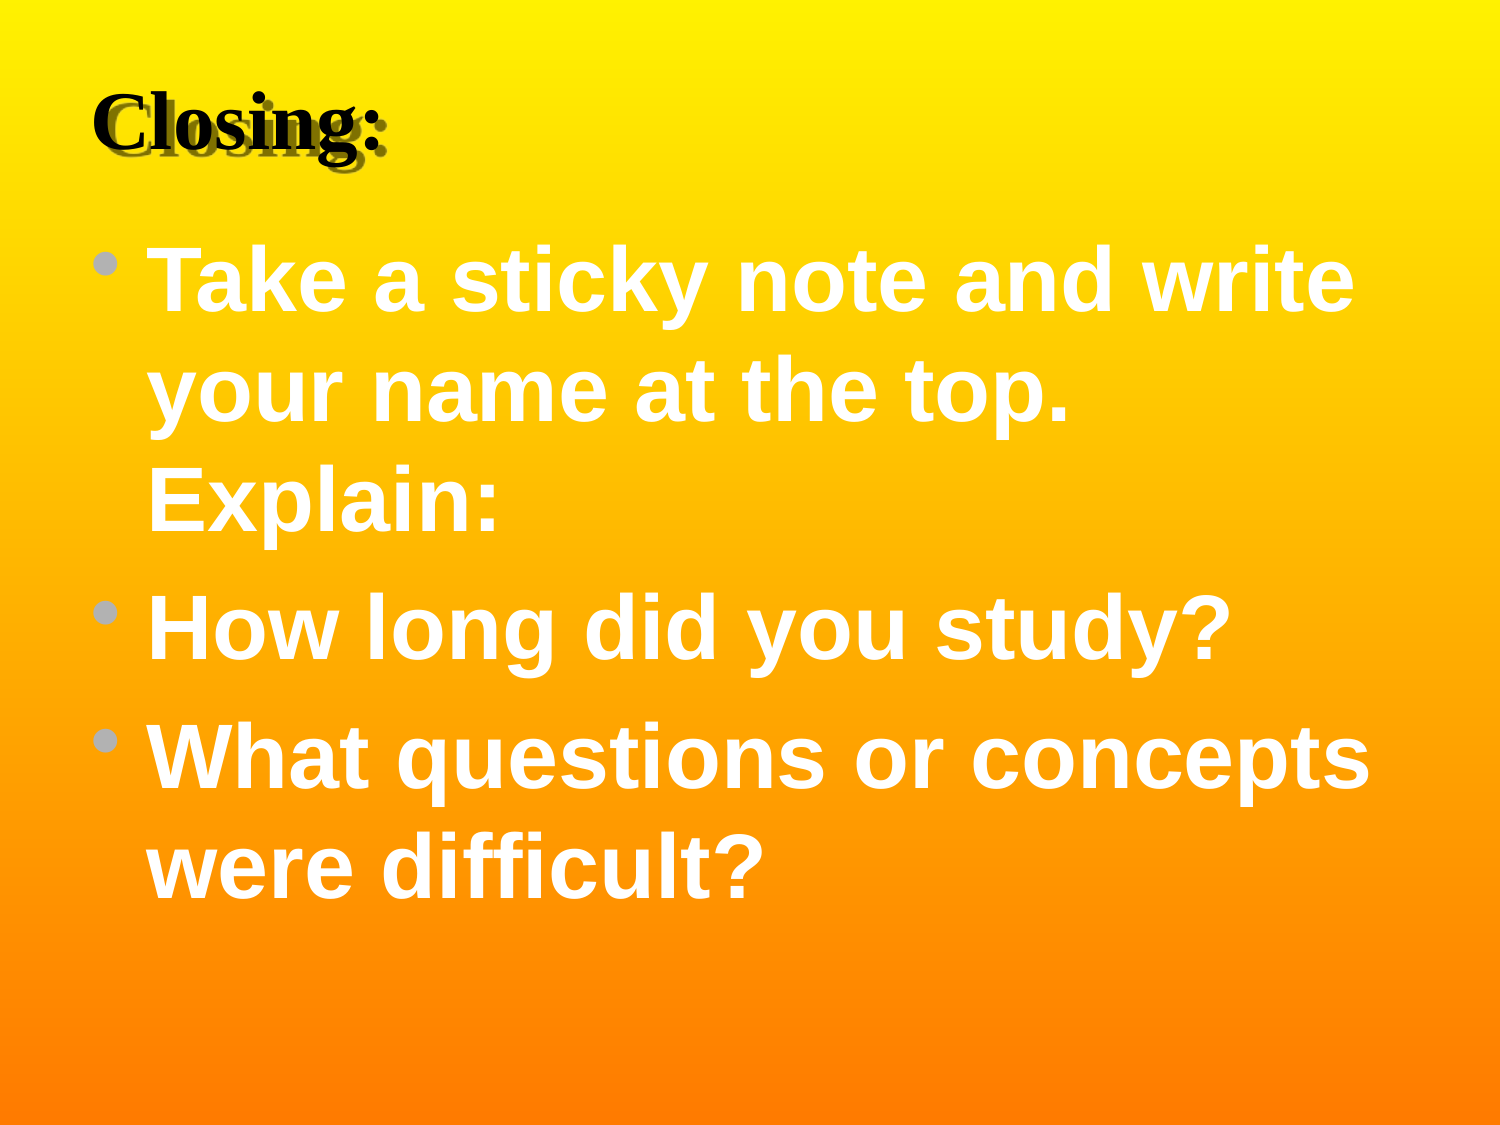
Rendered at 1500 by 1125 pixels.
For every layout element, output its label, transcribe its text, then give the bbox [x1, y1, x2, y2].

title Closing: [74, 44, 1426, 188]
list Take a sticky note and write your name at the top. Explain: How long did you study? What questions or concepts were difficult? [75, 212, 1425, 1005]
